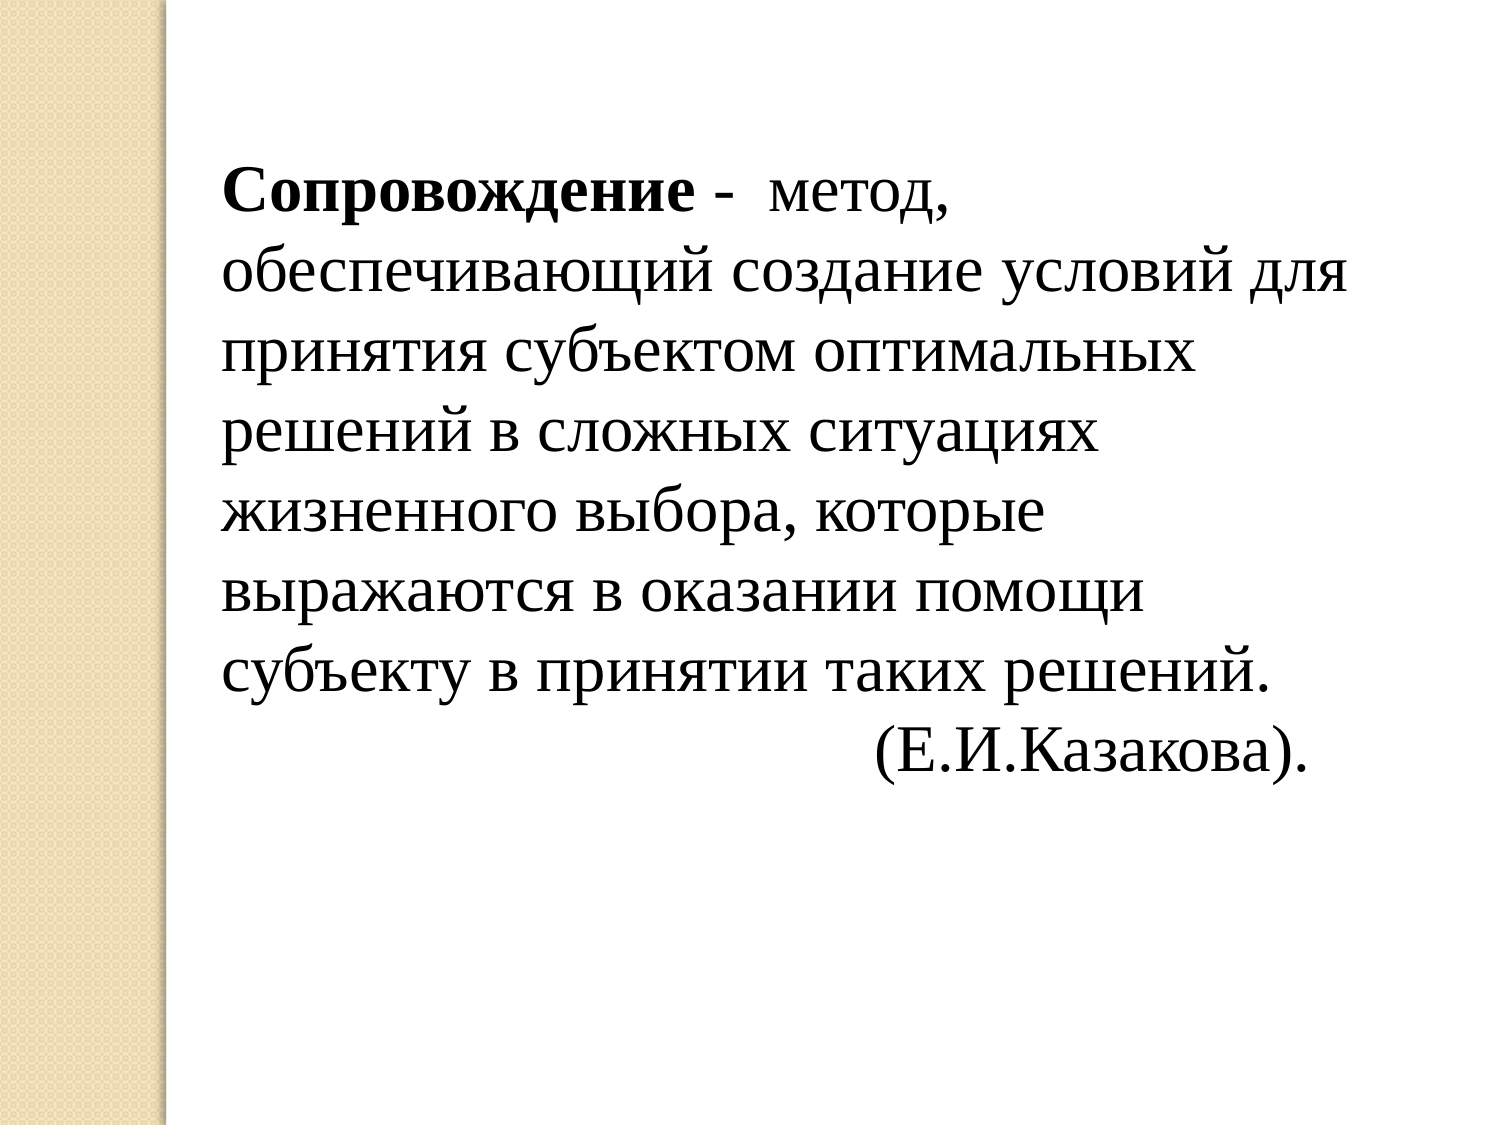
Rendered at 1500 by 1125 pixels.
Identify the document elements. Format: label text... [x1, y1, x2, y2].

text_box Сопровождение - метод, обеспечивающий создание условий для принятия субъектом оптимальных решений в сложных ситуациях жизненного выбора, которые выражаются в оказании помощи субъекту в принятии таких решений. (Е.И.Казакова). [206, 137, 1424, 872]
